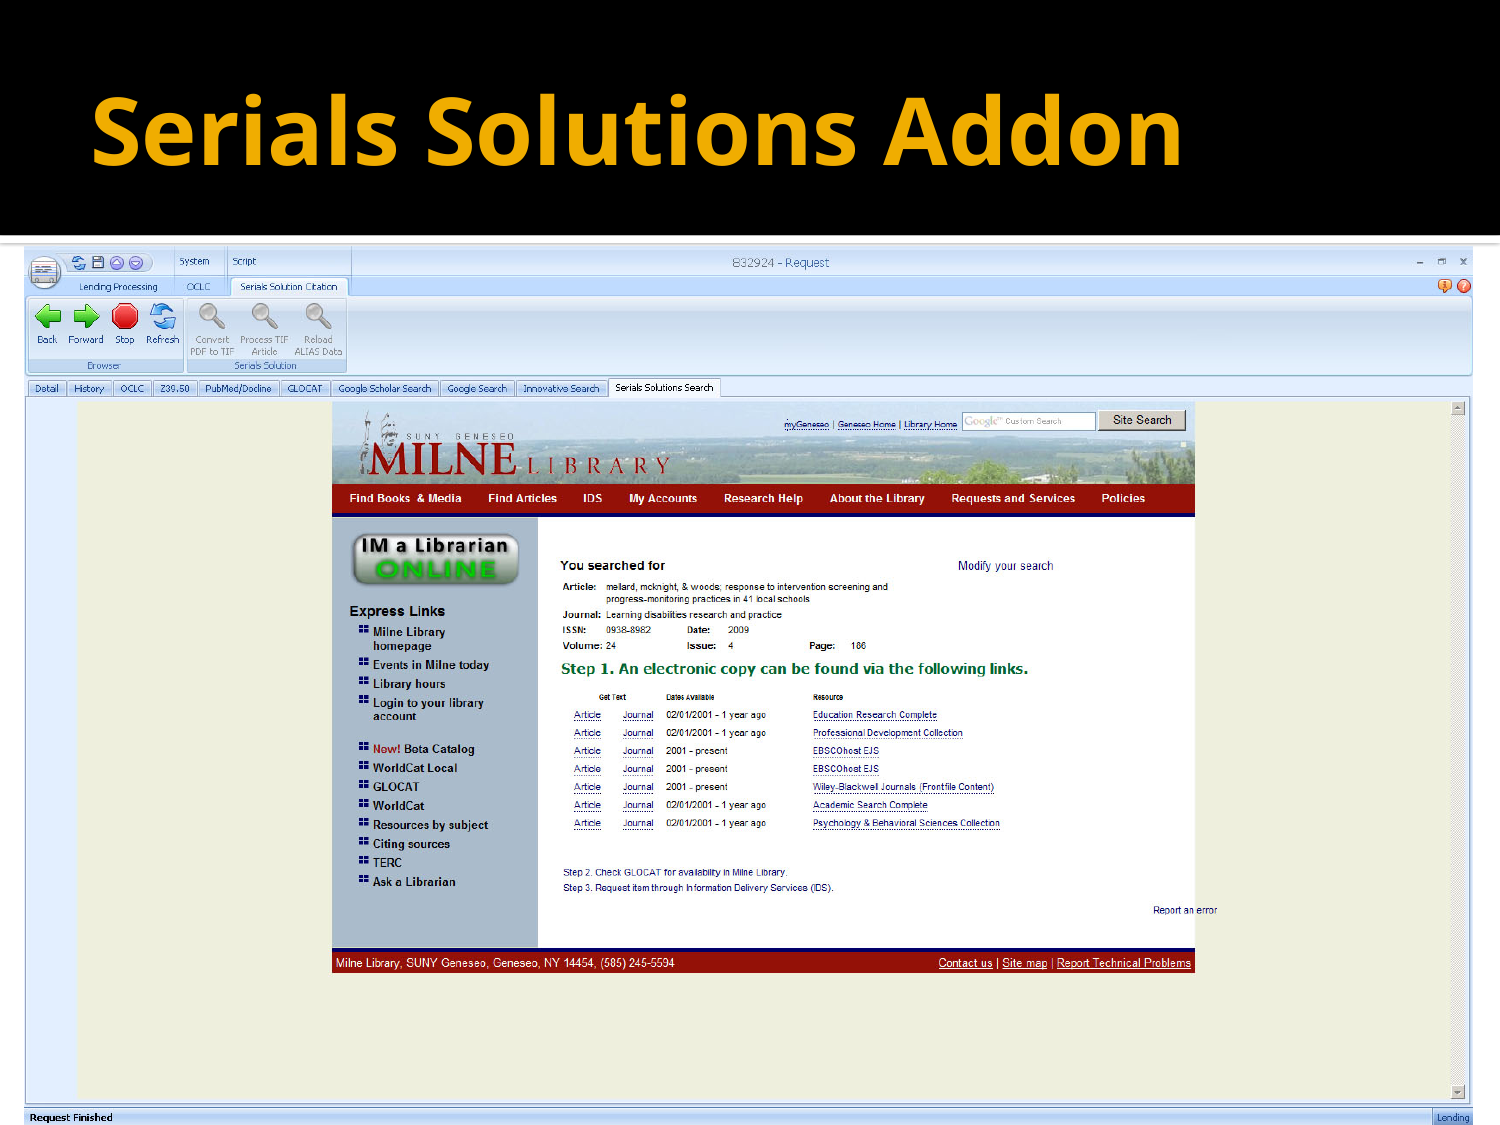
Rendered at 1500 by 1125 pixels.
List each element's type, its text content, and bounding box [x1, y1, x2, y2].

title Serials Solutions Addon [75, 25, 1425, 231]
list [24, 246, 1473, 1125]
